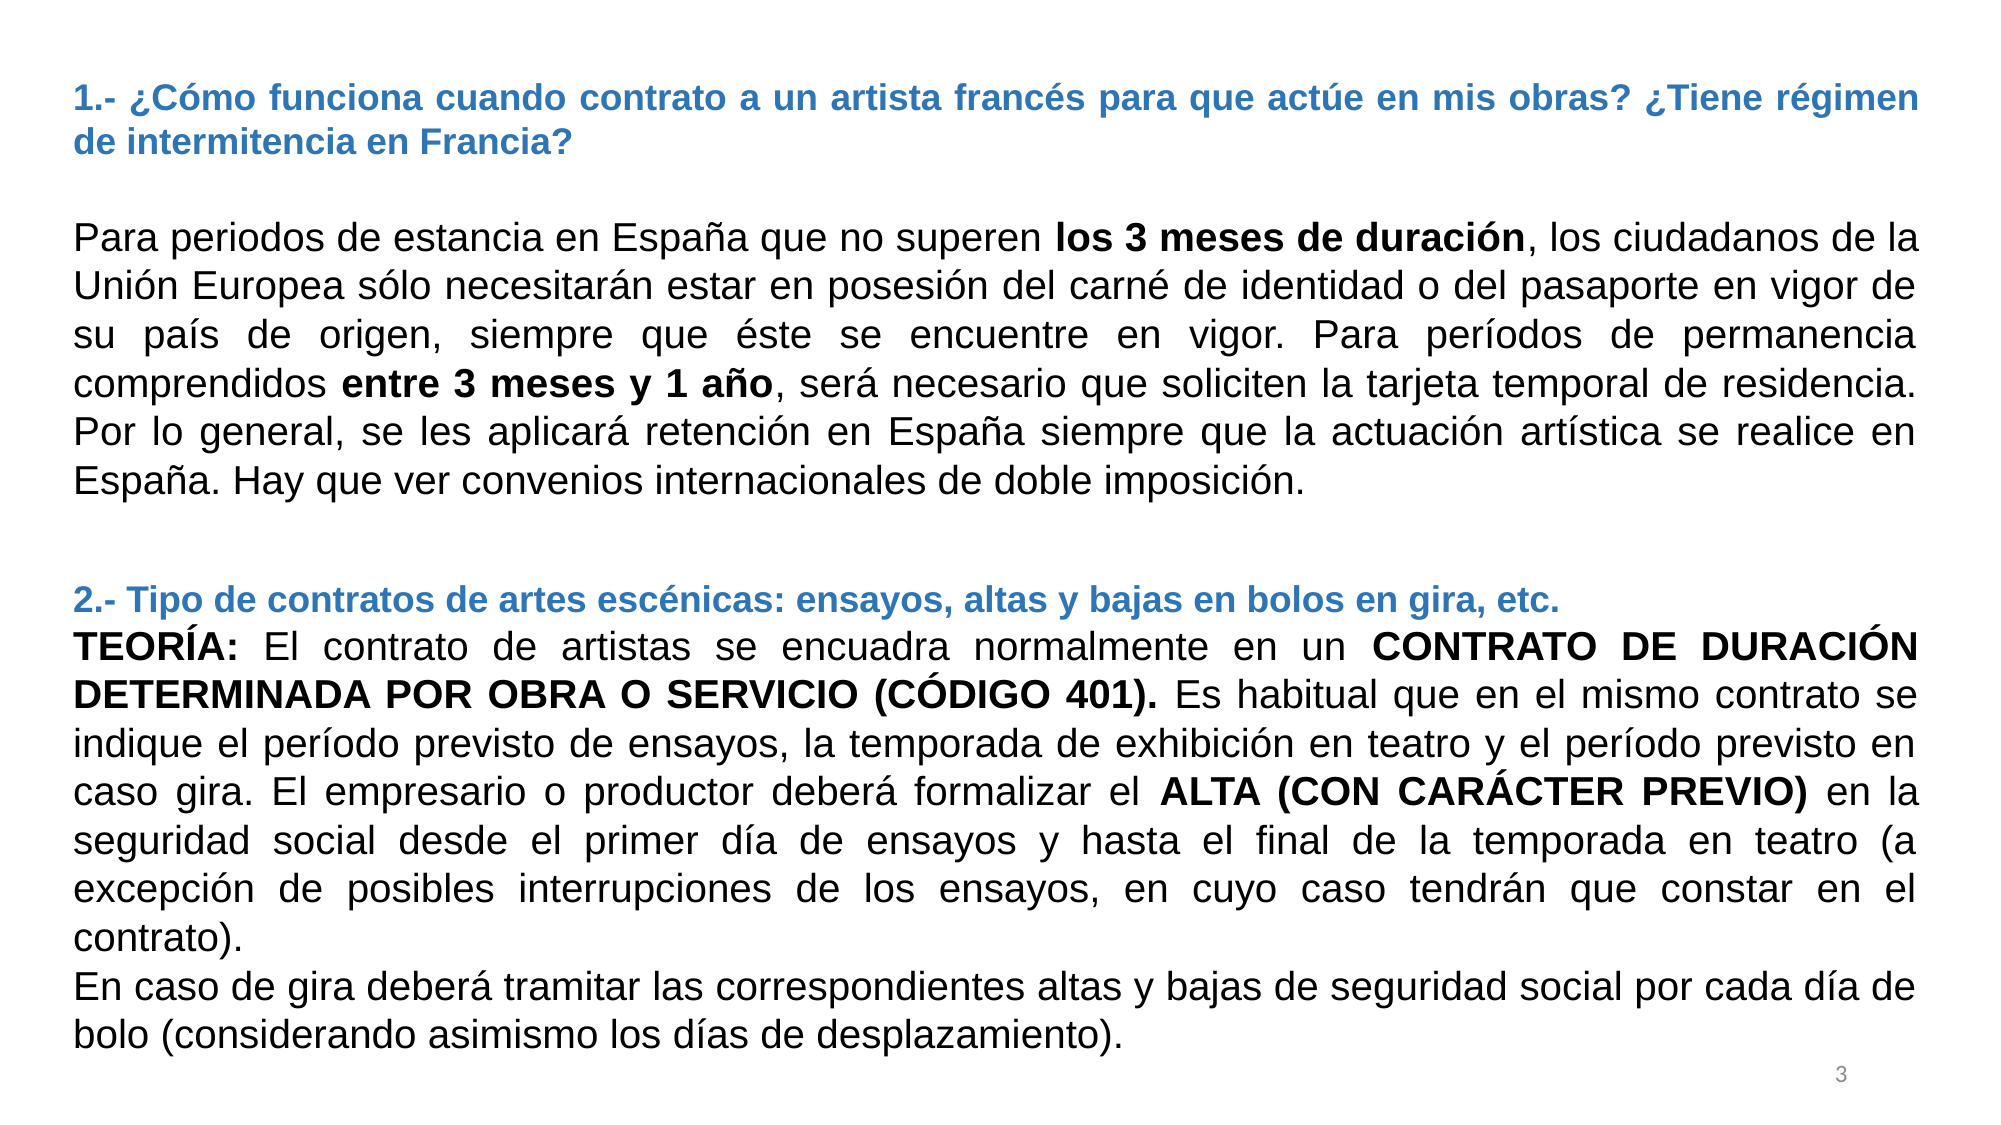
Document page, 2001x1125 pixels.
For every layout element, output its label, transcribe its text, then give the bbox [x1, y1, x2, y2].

slide_number 3 [1412, 1042, 1863, 1103]
subtitle 1.- ¿Cómo funciona cuando contrato a un artista francés para que actúe en mis obras? ¿Tiene régimen de intermitencia en Francia? Para periodos de estancia en España que no superen los 3 meses de duración, los ciudadanos de la Unión Europea sólo necesitarán estar en posesión del carné de identidad o del pasaporte en vigor de su país de origen, siempre que éste se encuentre en vigor. Para períodos de permanencia comprendidos entre 3 meses y 1 año, será necesario que soliciten la tarjeta temporal de residencia. Por lo general, se les aplicará retención en España siempre que la actuación artística se realice en España. Hay que ver convenios internacionales de doble imposición. 2.- Tipo de contratos de artes escénicas: ensayos, altas y bajas en bolos en gira, etc. TEORÍA: El contrato de artistas se encuadra normalmente en un CONTRATO DE DURACIÓN DETERMINADA POR OBRA O SERVICIO (CÓDIGO 401). Es habitual que en el mismo contrato se indique el período previsto de ensayos, la temporada de exhibición en teatro y el período previsto en caso gira. El empresario o productor deberá formalizar el ALTA (CON CARÁCTER PREVIO) en la seguridad social desde el primer día de ensayos y hasta el final de la temporada en teatro (a excepción de posibles interrupciones de los ensayos, en cuyo caso tendrán que constar en el contrato). En caso de gira deberá tramitar las correspondientes altas y bajas de seguridad social por cada día de bolo (considerando asimismo los días de desplazamiento). [58, 65, 1935, 1073]
